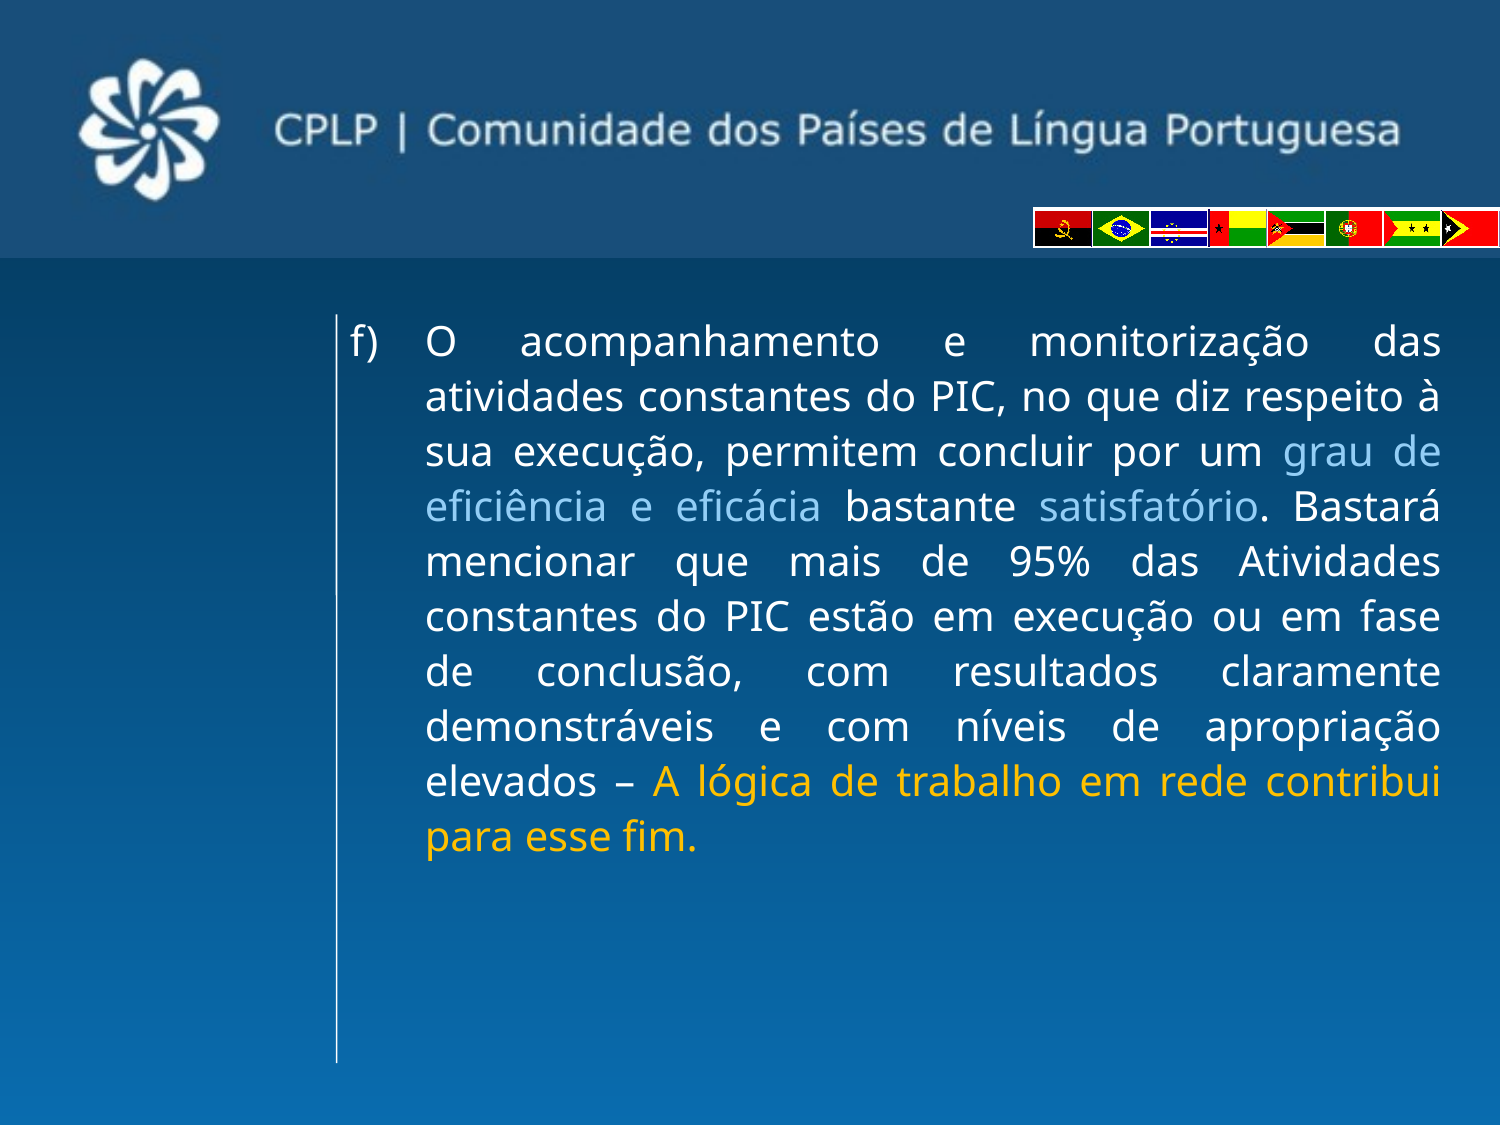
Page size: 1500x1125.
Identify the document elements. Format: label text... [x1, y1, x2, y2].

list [1033, 207, 1500, 249]
list O acompanhamento e monitorização das atividades constantes do PIC, no que diz respeito à sua execução, permitem concluir por um grau de eficiência e eficácia bastante satisfatório. Bastará mencionar que mais de 95% das Atividades constantes do PIC estão em execução ou em fase de conclusão, com resultados claramente demonstráveis e com níveis de apropriação elevados – A lógica de trabalho em rede contribui para esse fim. [334, 302, 1458, 899]
picture [0, 0, 1500, 258]
